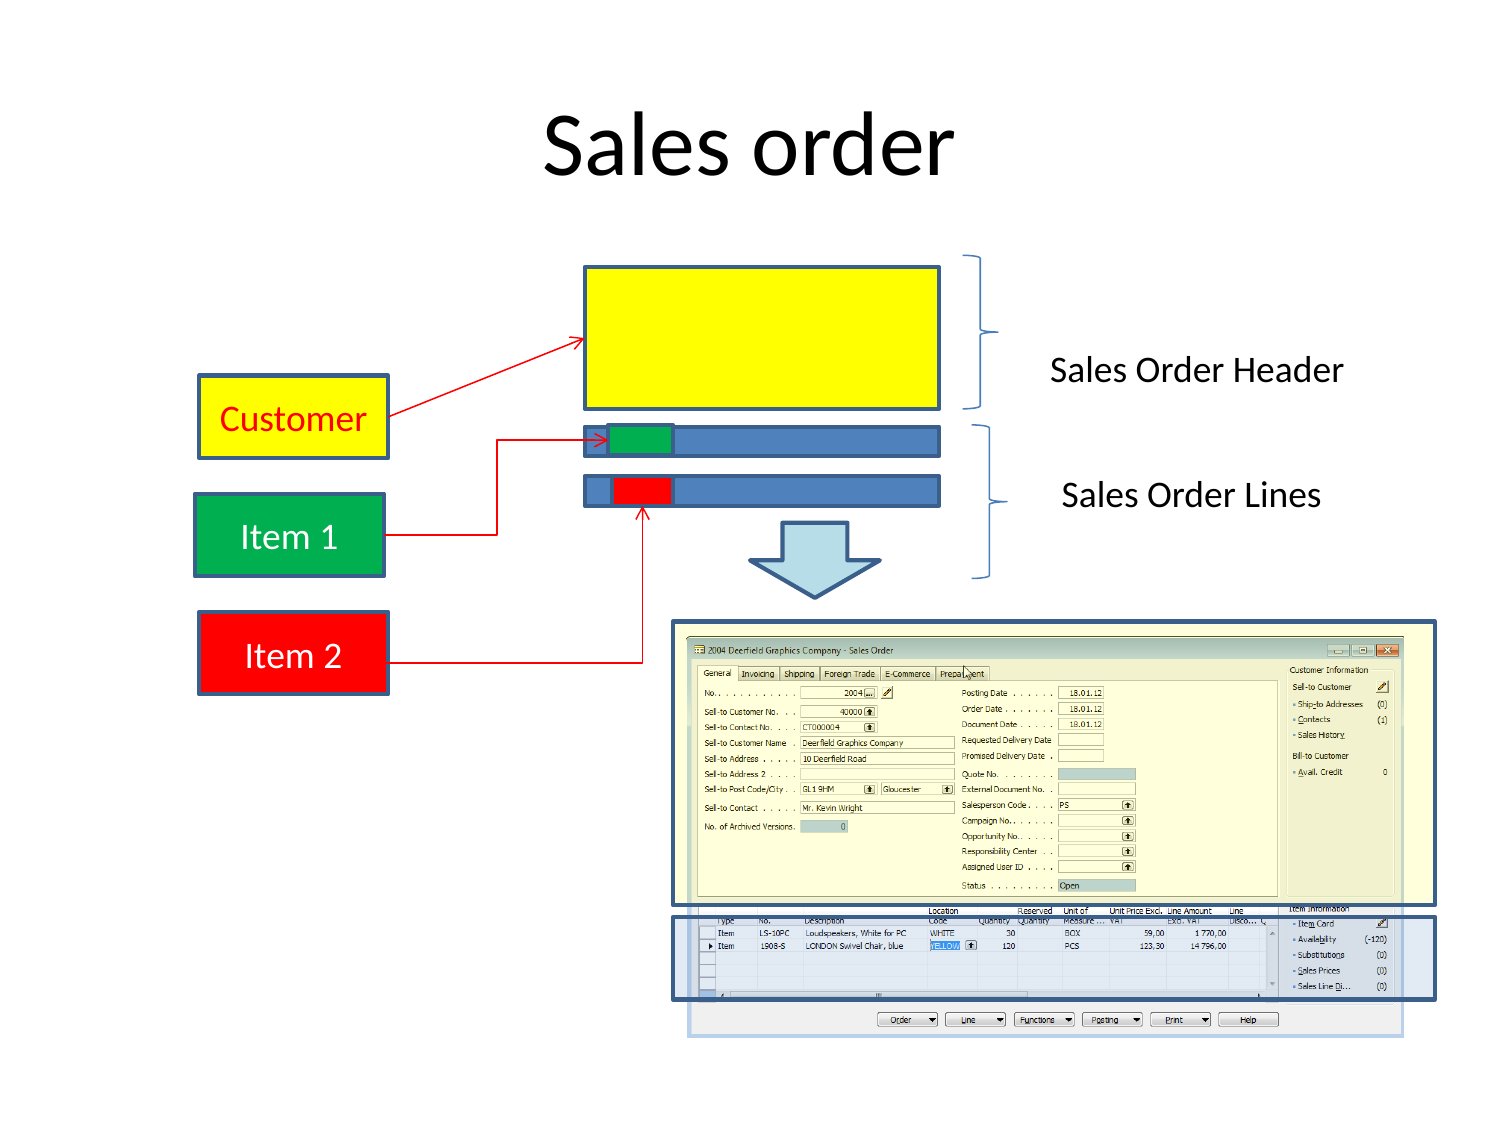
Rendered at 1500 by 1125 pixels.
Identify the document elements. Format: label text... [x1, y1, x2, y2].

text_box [387, 337, 585, 418]
text_box [671, 915, 681, 1002]
text_box [747, 520, 882, 600]
text_box Customer [197, 373, 390, 460]
text_box [613, 474, 675, 508]
text_box [962, 254, 999, 410]
text_box [583, 265, 941, 411]
text_box [583, 425, 606, 438]
text_box [606, 423, 675, 458]
text_box [1409, 915, 1437, 1002]
text_box Sales Order Lines [1046, 462, 1338, 522]
picture [686, 636, 1404, 1039]
text_box Item 2 [197, 610, 390, 696]
title Sales order [75, 45, 1425, 233]
text_box [675, 425, 941, 458]
text_box Item 1 [193, 492, 378, 578]
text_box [383, 439, 609, 504]
text_box [674, 474, 941, 508]
text_box Sales Order Header [1035, 338, 1360, 398]
text_box [671, 619, 1437, 907]
text_box [971, 424, 1008, 580]
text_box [378, 505, 643, 664]
